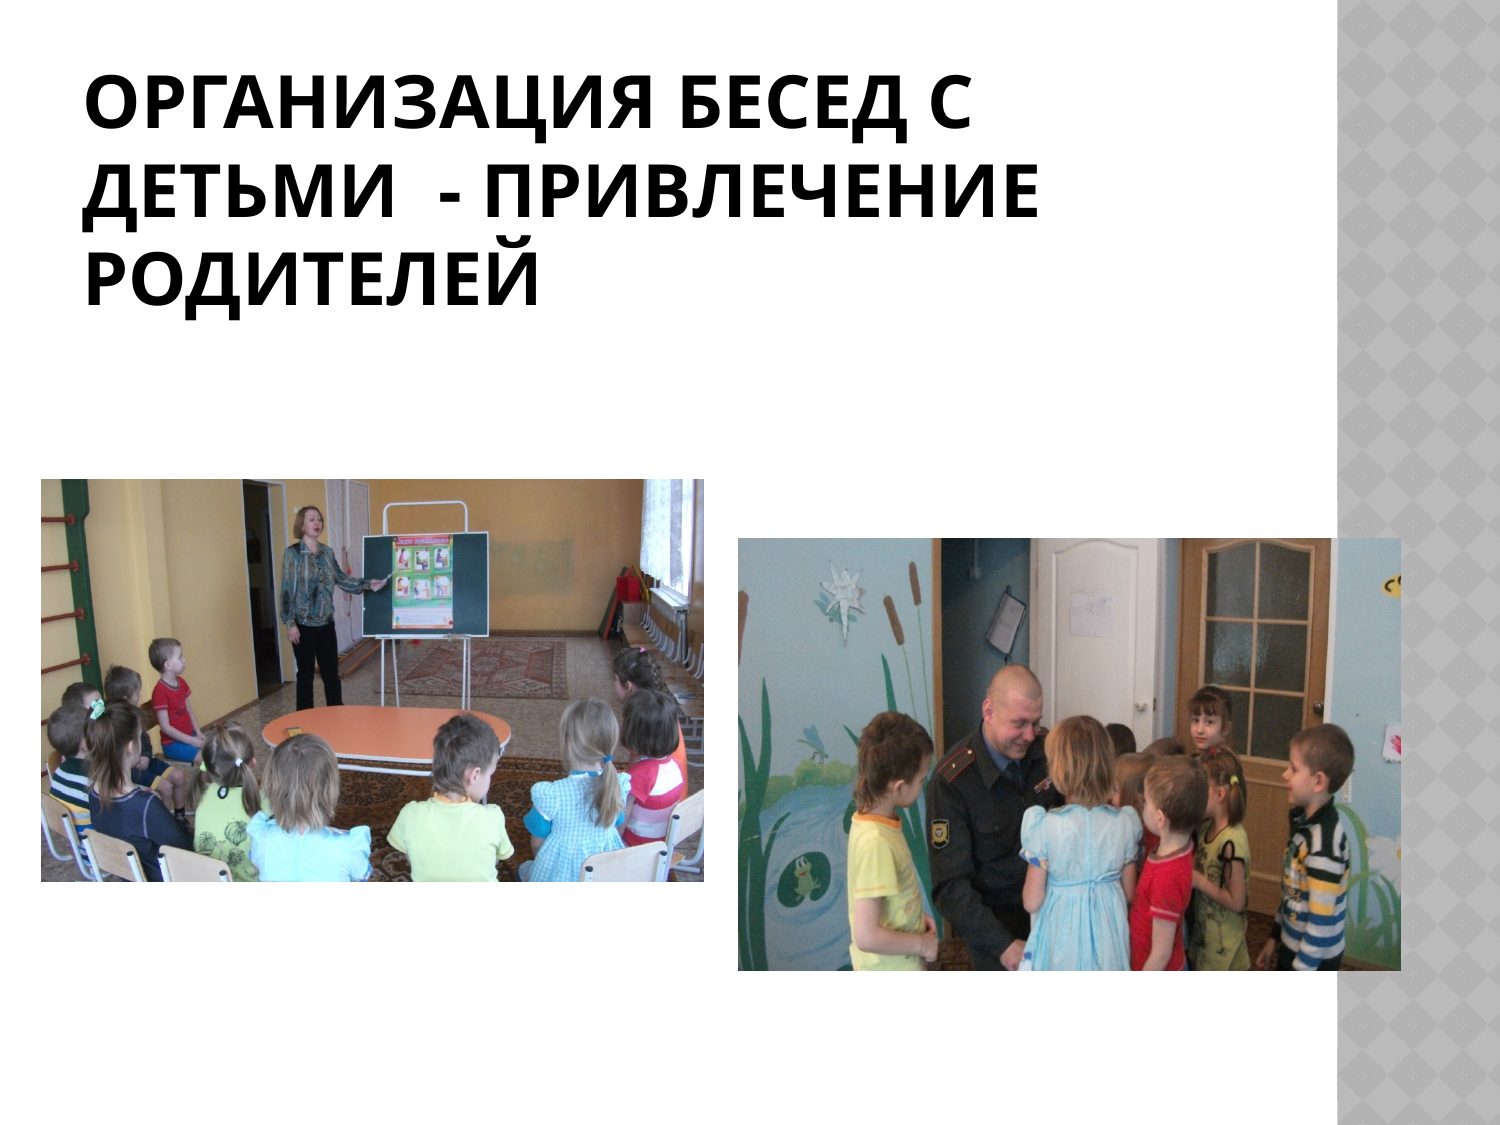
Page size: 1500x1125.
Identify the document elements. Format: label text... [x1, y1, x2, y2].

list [40, 479, 705, 882]
title Организация бесед с детьми - привлечение родителей [75, 52, 1263, 409]
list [737, 538, 1401, 971]
